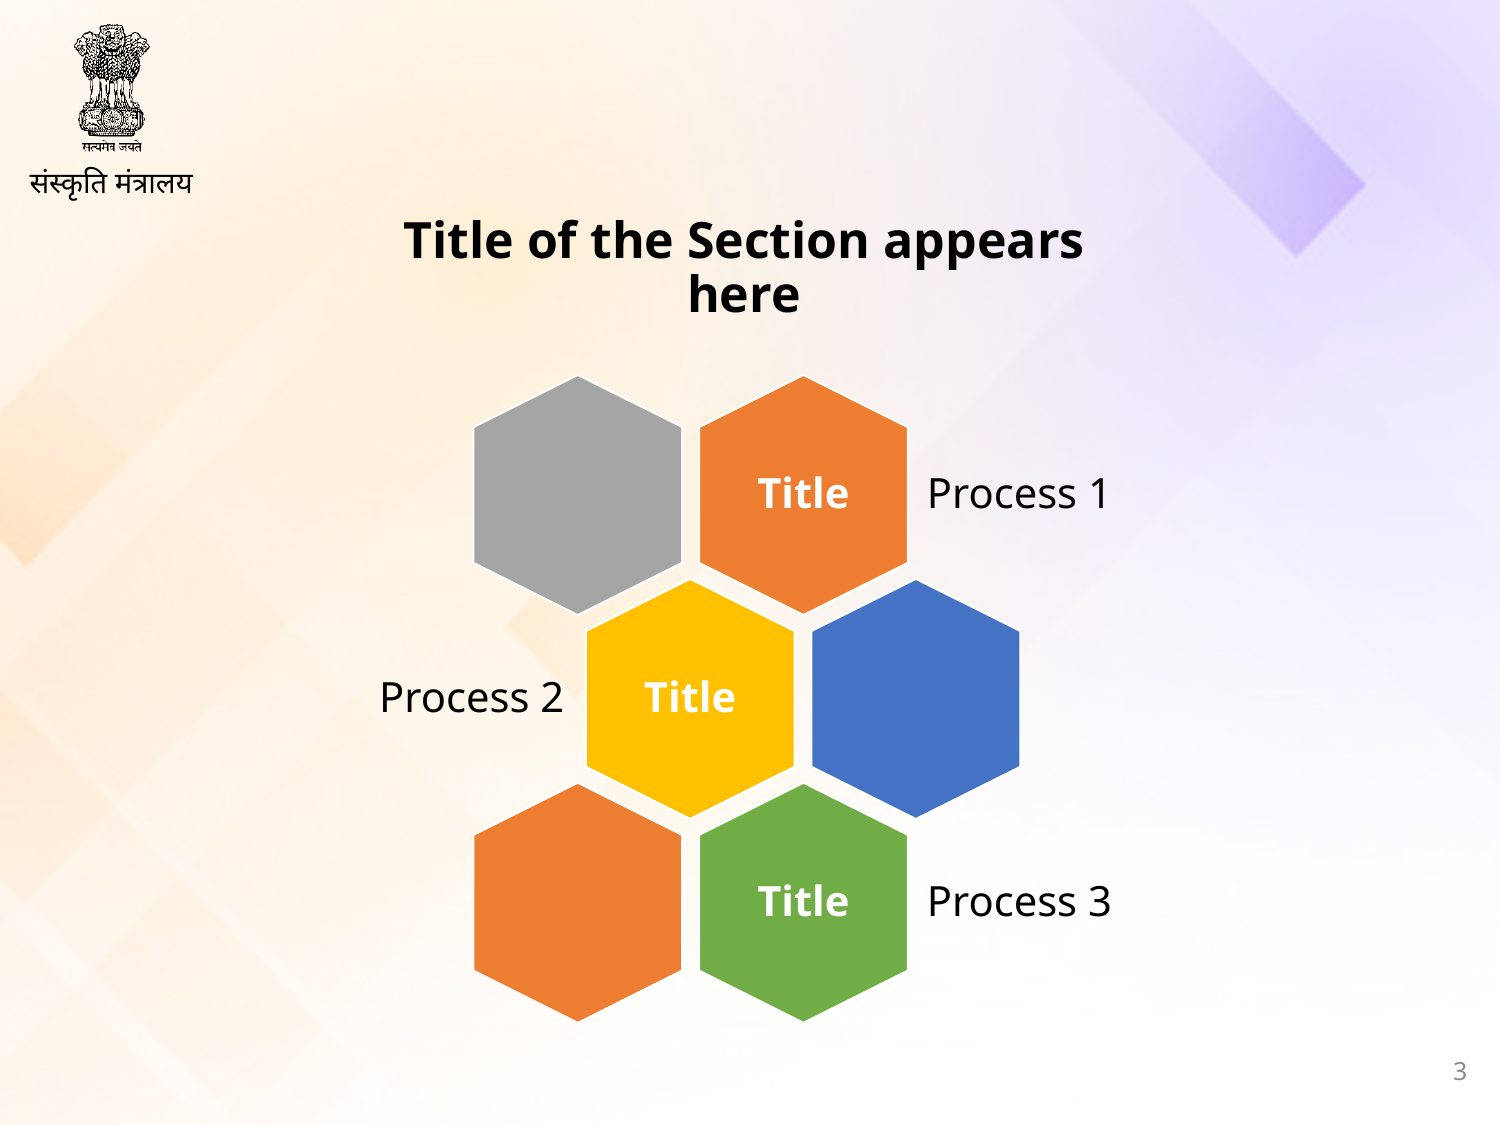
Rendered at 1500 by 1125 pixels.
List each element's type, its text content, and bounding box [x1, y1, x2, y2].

list संस्कृति मंत्रालय [0, 161, 222, 260]
picture [69, 19, 153, 156]
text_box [245, 374, 1255, 1024]
list Title of the Section appears here [360, 207, 1128, 338]
slide_number 3 [1144, 1042, 1483, 1103]
